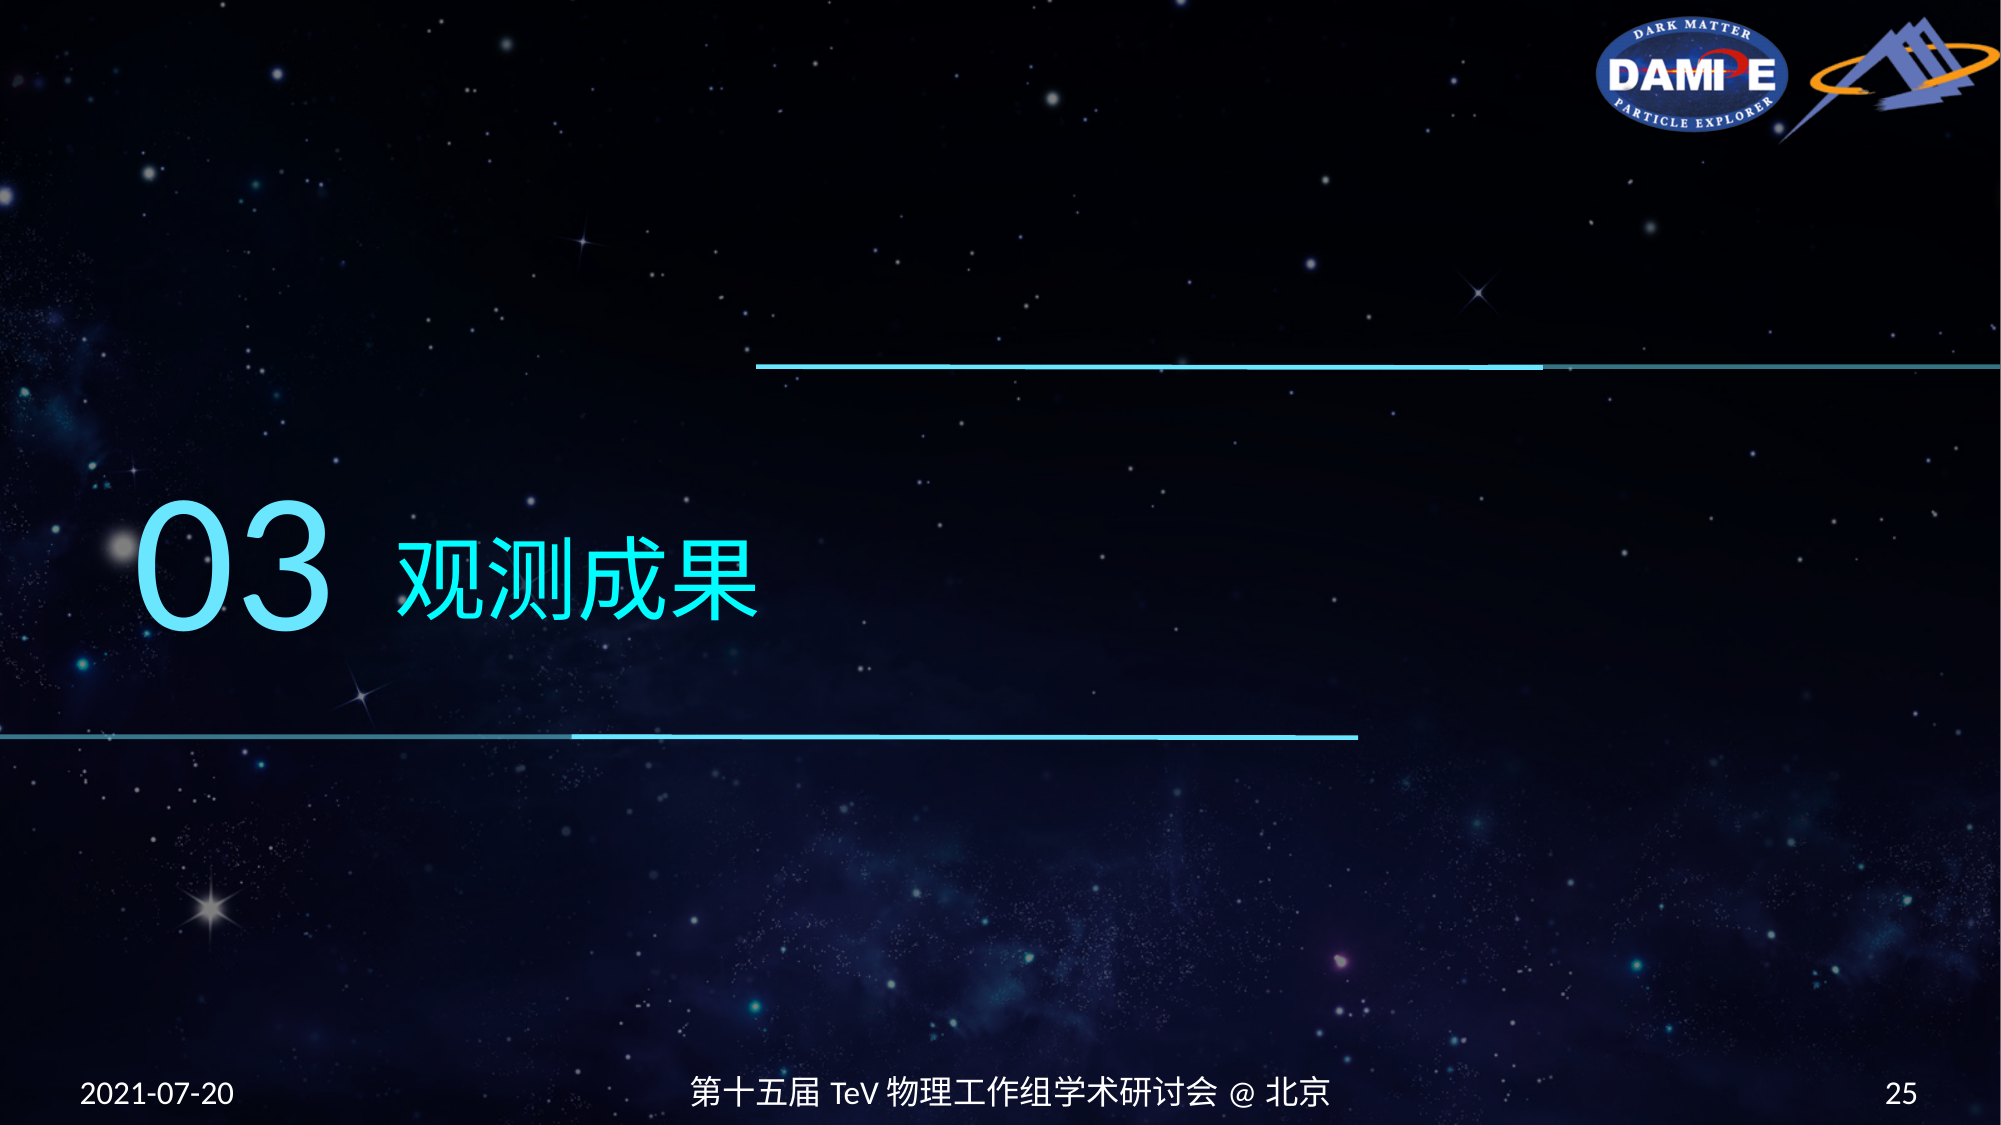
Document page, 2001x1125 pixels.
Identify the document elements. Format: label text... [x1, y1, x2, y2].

footer 第十五届TeV物理工作组学术研讨会@北京 [302, 1061, 1719, 1122]
title 观测成果 [379, 314, 1862, 641]
text_box 03 [0, 423, 351, 679]
slide_number 25 [1743, 1061, 1934, 1122]
picture [0, 0, 2001, 1125]
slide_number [64, 1061, 275, 1122]
